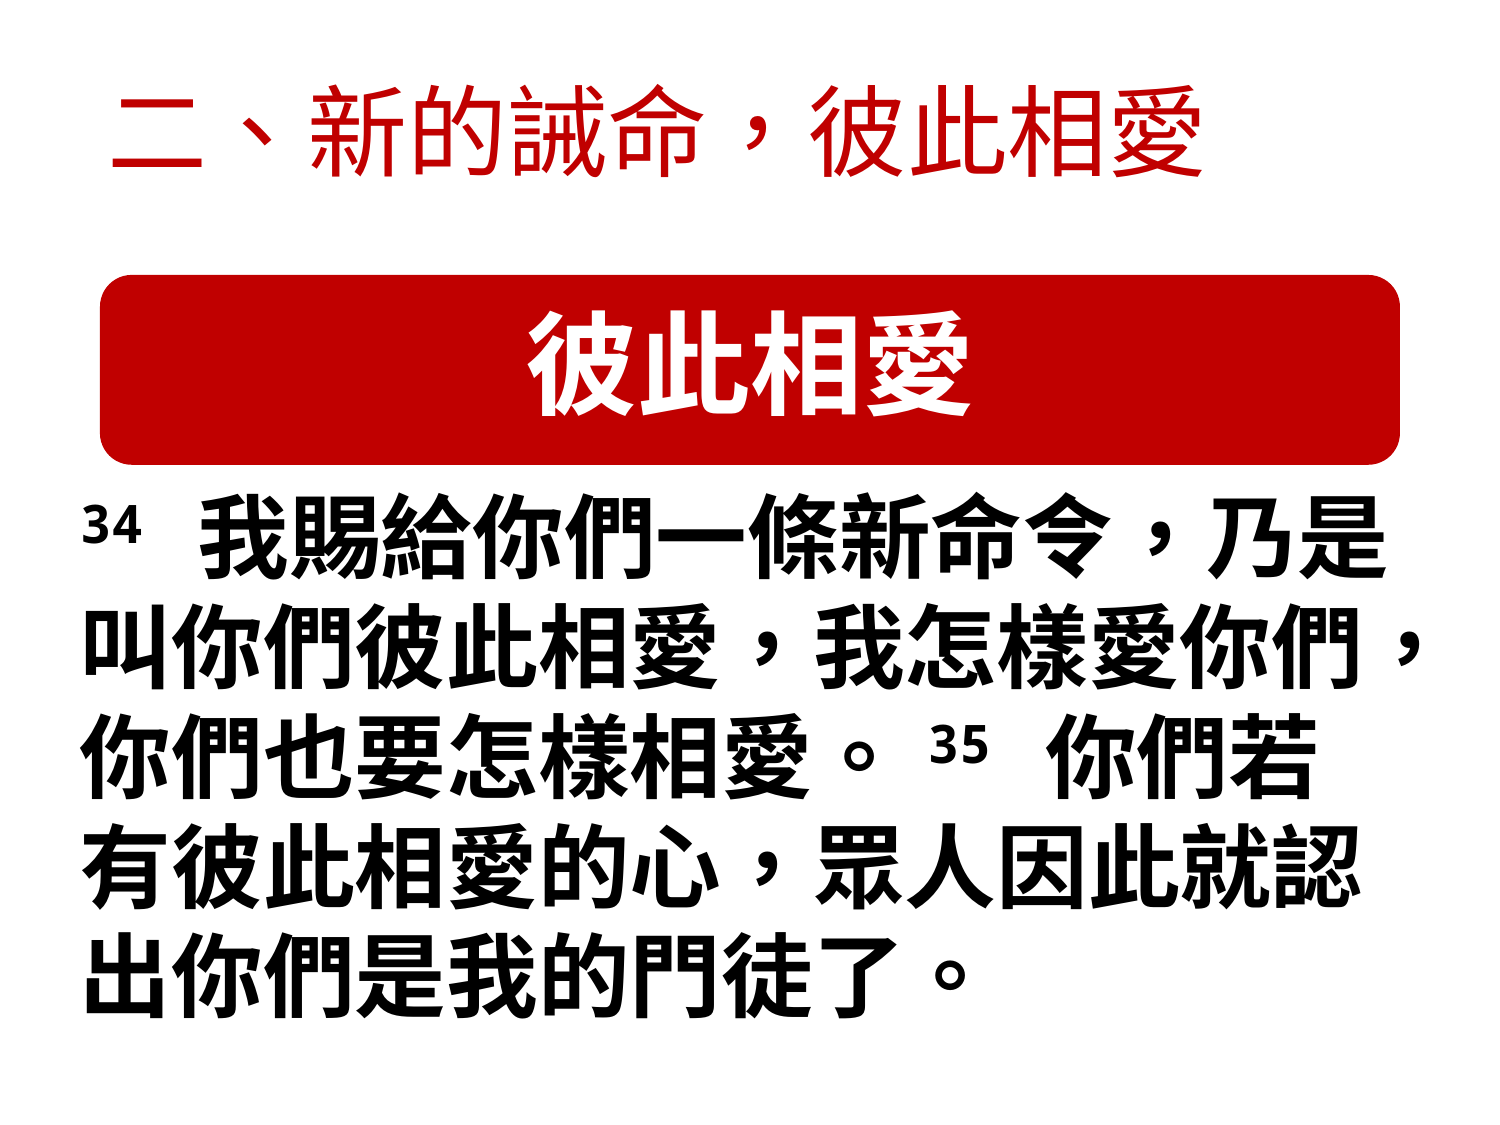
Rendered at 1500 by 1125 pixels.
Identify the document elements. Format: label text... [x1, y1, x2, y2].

text_box 二、新的誡命，彼此相愛 [93, 62, 1223, 198]
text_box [99, 274, 1401, 465]
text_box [37, 469, 1463, 1063]
